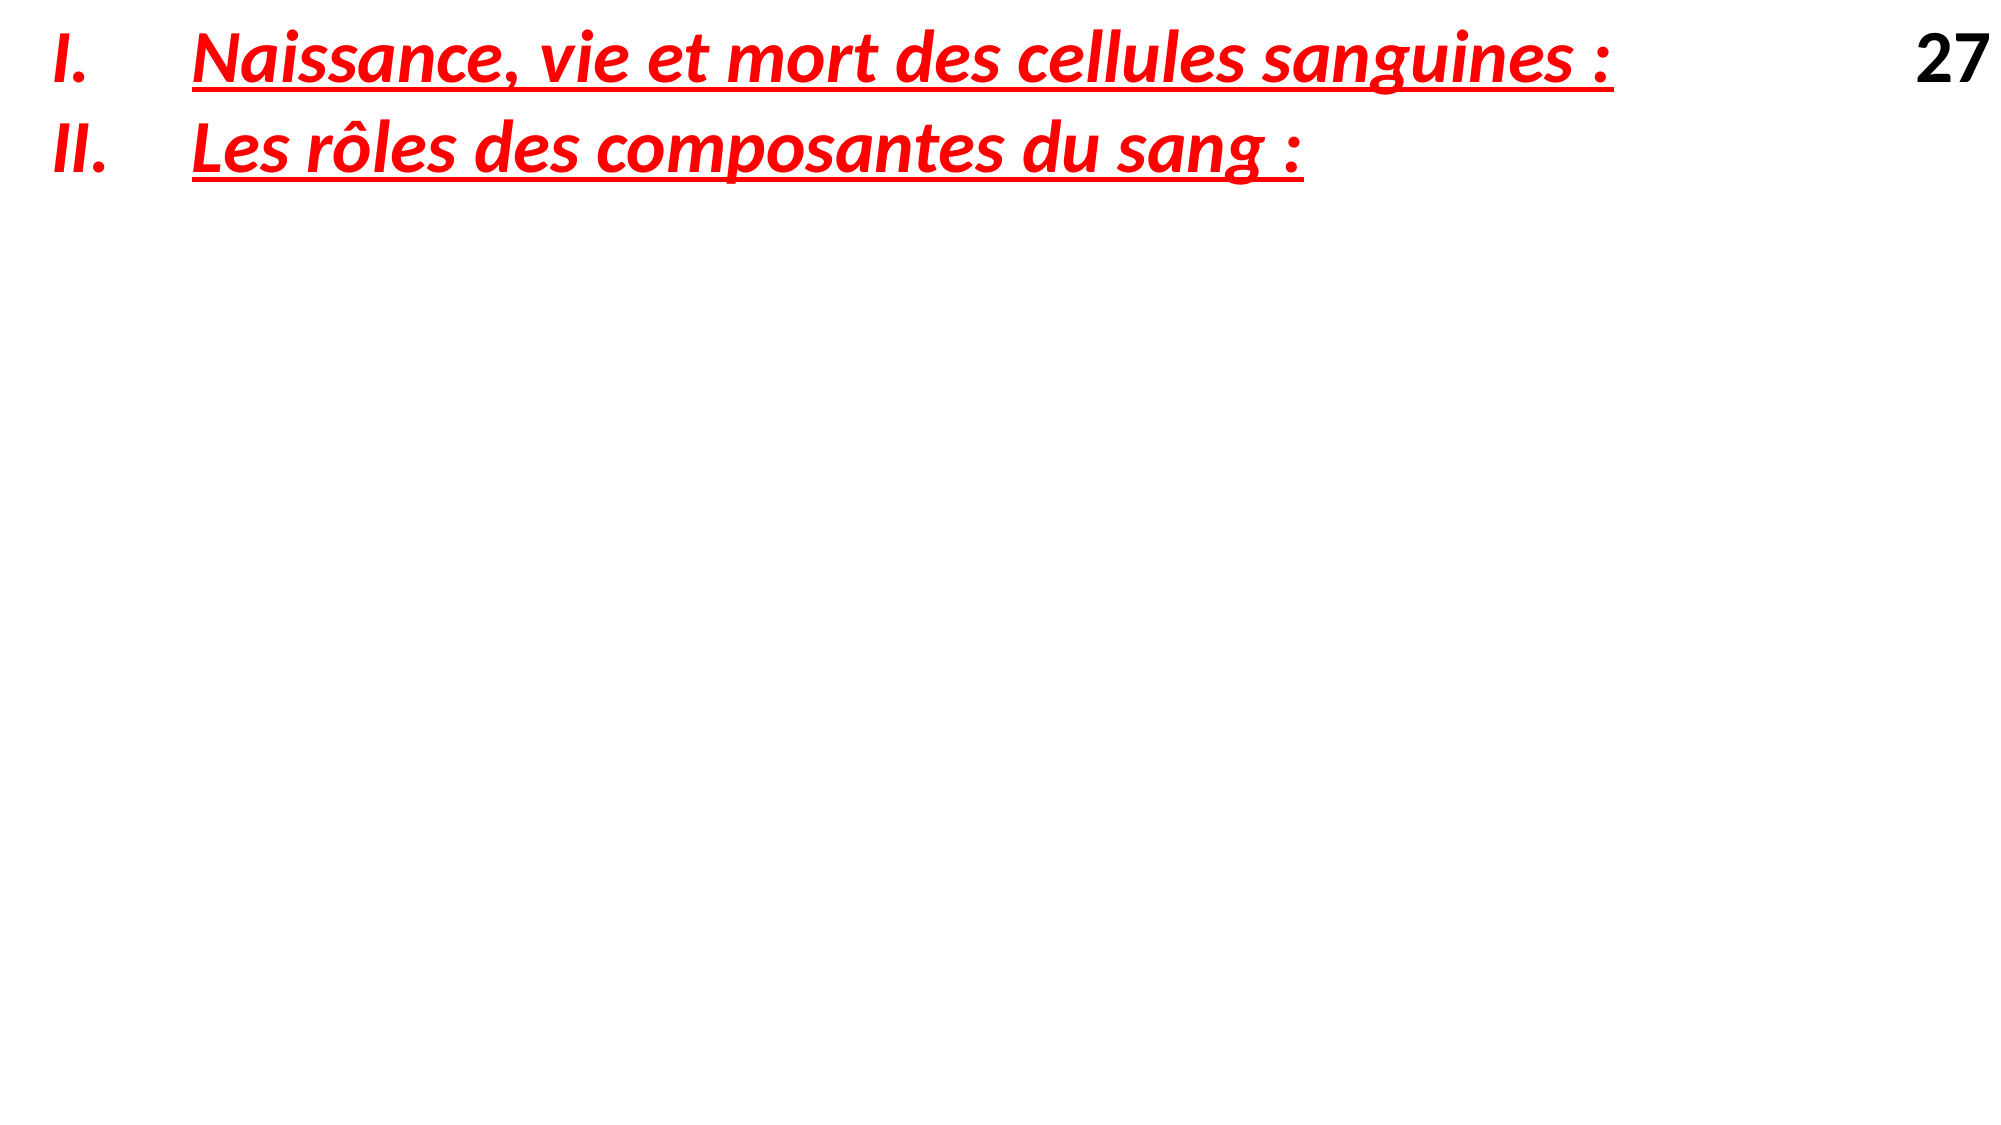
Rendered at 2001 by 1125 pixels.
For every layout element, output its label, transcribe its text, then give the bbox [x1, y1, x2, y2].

text_box 27 [1885, 0, 2000, 105]
text_box Naissance, vie et mort des cellules sanguines : Les rôles des composantes du sang : [36, 0, 2000, 285]
